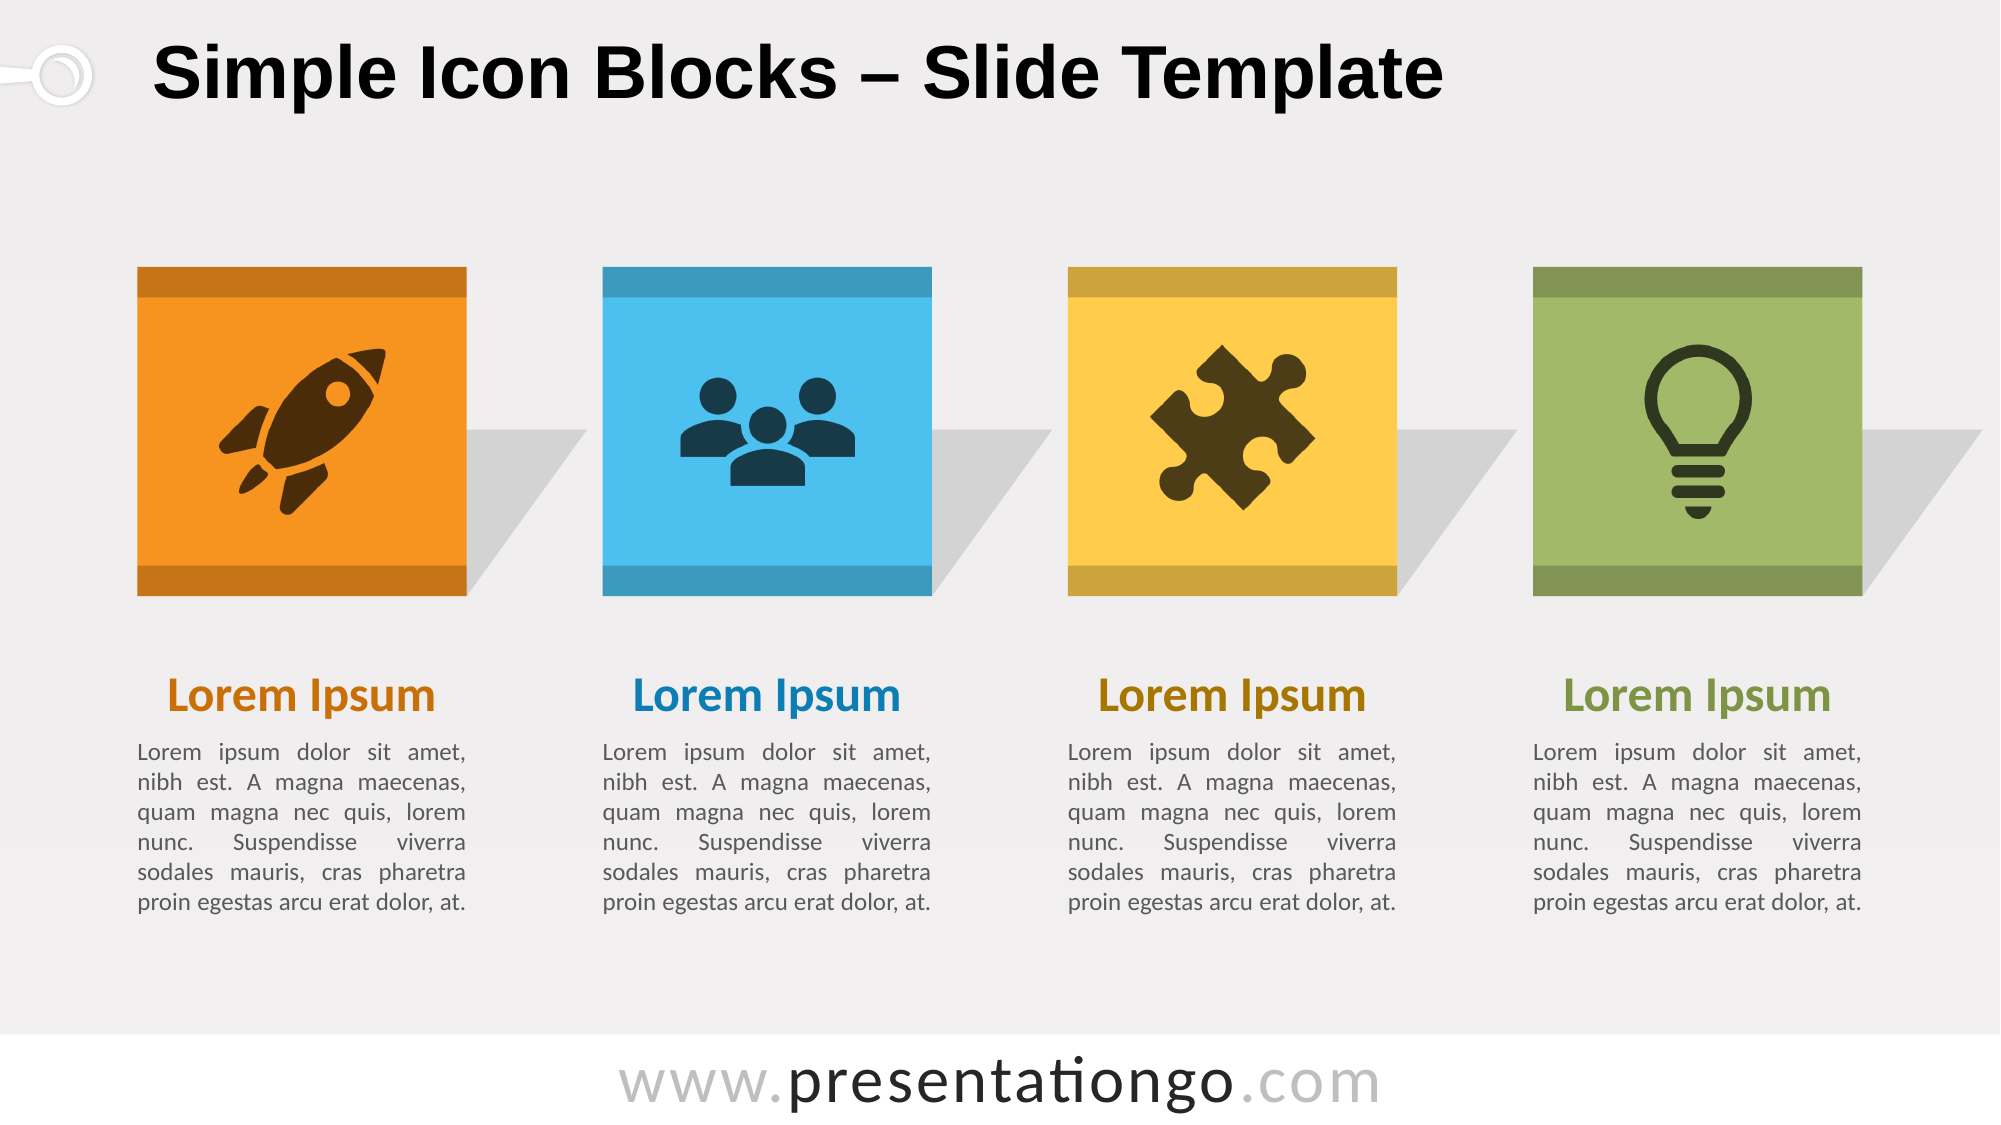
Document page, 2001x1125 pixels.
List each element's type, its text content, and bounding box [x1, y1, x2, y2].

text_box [1533, 653, 1863, 926]
picture [203, 332, 401, 531]
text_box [1067, 653, 1398, 926]
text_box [1067, 266, 1518, 597]
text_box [602, 653, 932, 926]
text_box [137, 266, 588, 597]
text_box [1533, 266, 1983, 597]
picture [1133, 332, 1332, 531]
picture [668, 332, 867, 531]
title Simple Icon Blocks – Slide Template [137, 26, 2000, 148]
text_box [602, 266, 1053, 597]
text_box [137, 653, 467, 926]
picture [1598, 332, 1797, 531]
